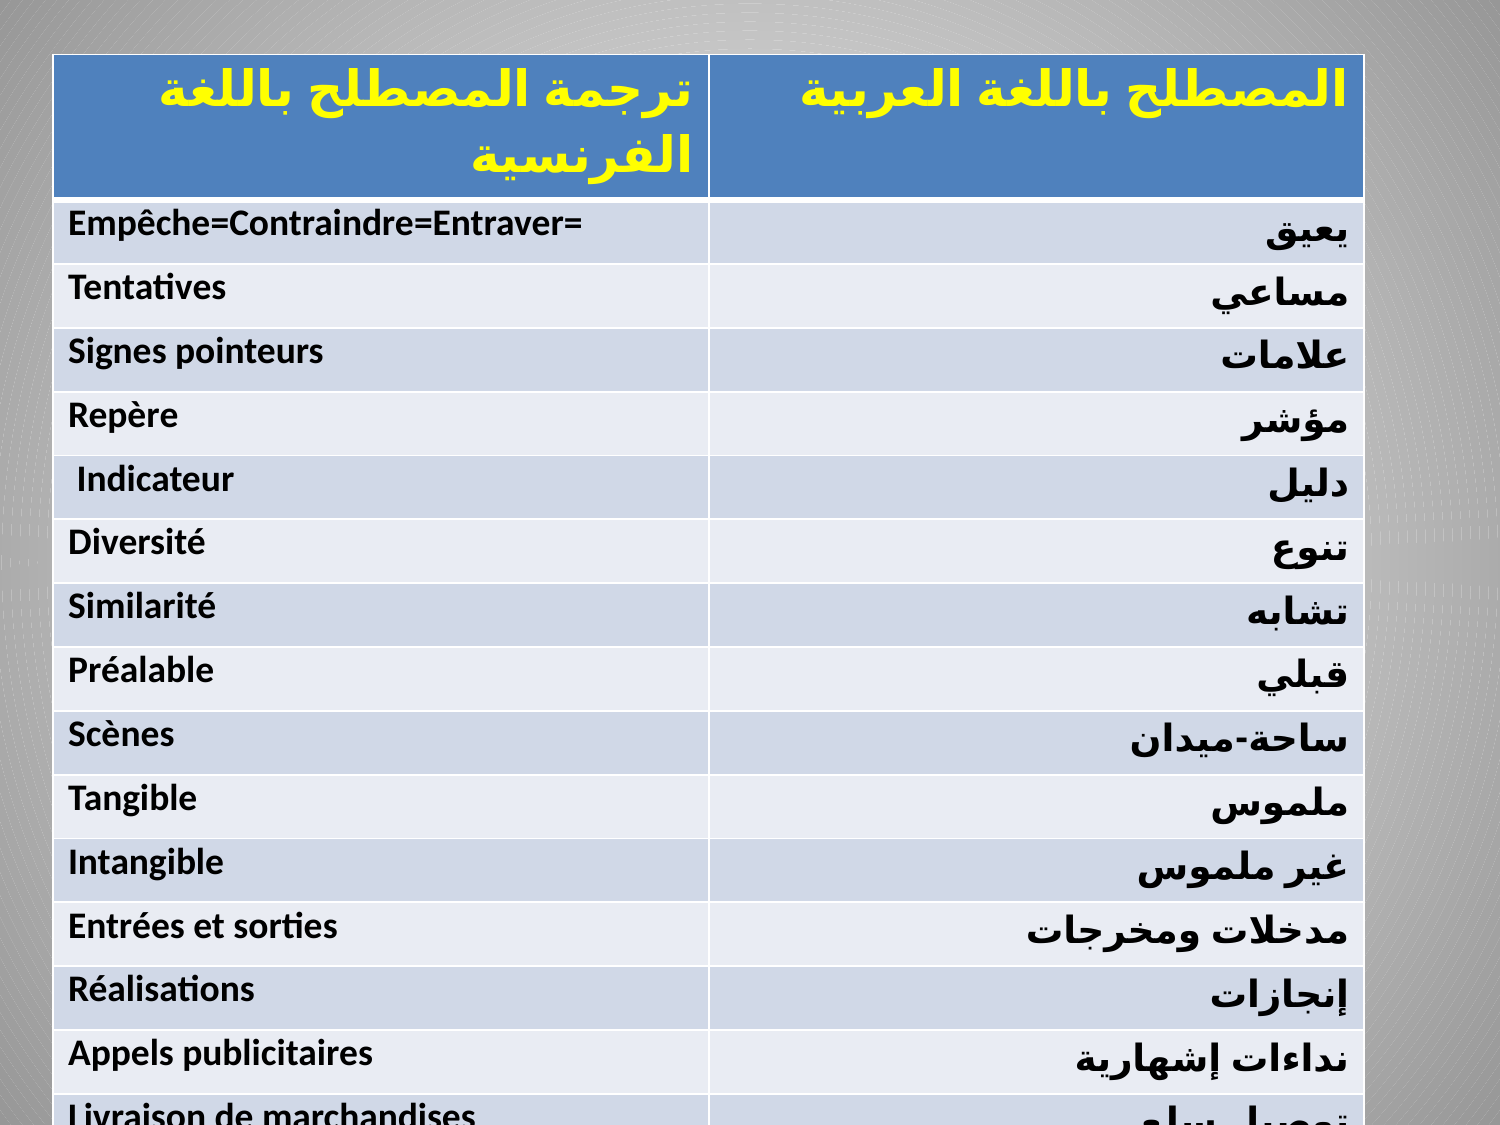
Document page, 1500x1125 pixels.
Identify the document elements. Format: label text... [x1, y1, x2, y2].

table_cell مؤشر [710, 393, 1363, 455]
table_cell Préalable [54, 648, 708, 710]
table_cell Empêche=Contraindre=Entraver= [54, 203, 708, 263]
table_cell علامات [710, 329, 1363, 391]
table_cell Indicateur [54, 456, 708, 518]
table_cell Tangible [54, 776, 708, 838]
table_cell ساحة-ميدان [710, 712, 1363, 774]
table_cell مساعي [710, 265, 1363, 327]
table_cell Tentatives [54, 265, 708, 327]
table_cell توصيل سلع [710, 1095, 1363, 1125]
table_cell تشابه [710, 584, 1363, 646]
table_cell قبلي [710, 648, 1363, 710]
table_cell Similarité [54, 584, 708, 646]
table_cell Intangible [54, 839, 708, 901]
table_cell ملموس [710, 776, 1363, 838]
table_cell تنوع [710, 520, 1363, 582]
table_cell إنجازات [710, 967, 1363, 1029]
table_cell Livraison de marchandises [54, 1095, 708, 1125]
table_cell Appels publicitaires [54, 1031, 708, 1093]
table_cell Repère [54, 393, 708, 455]
table_cell نداءات إشهارية [710, 1031, 1363, 1093]
table_cell يعيق [710, 203, 1363, 263]
table_header ترجمة المصطلح باللغة الفرنسية [54, 55, 708, 197]
table_cell مدخلات ومخرجات [710, 903, 1363, 965]
table_cell غير ملموس [710, 839, 1363, 901]
table_cell Entrées et sorties [54, 903, 708, 965]
table_cell دليل [710, 456, 1363, 518]
table_header المصطلح باللغة العربية [710, 55, 1363, 197]
table_cell Réalisations [54, 967, 708, 1029]
table_cell Scènes [54, 712, 708, 774]
table_cell Signes pointeurs [54, 329, 708, 391]
table_cell Diversité [54, 520, 708, 582]
